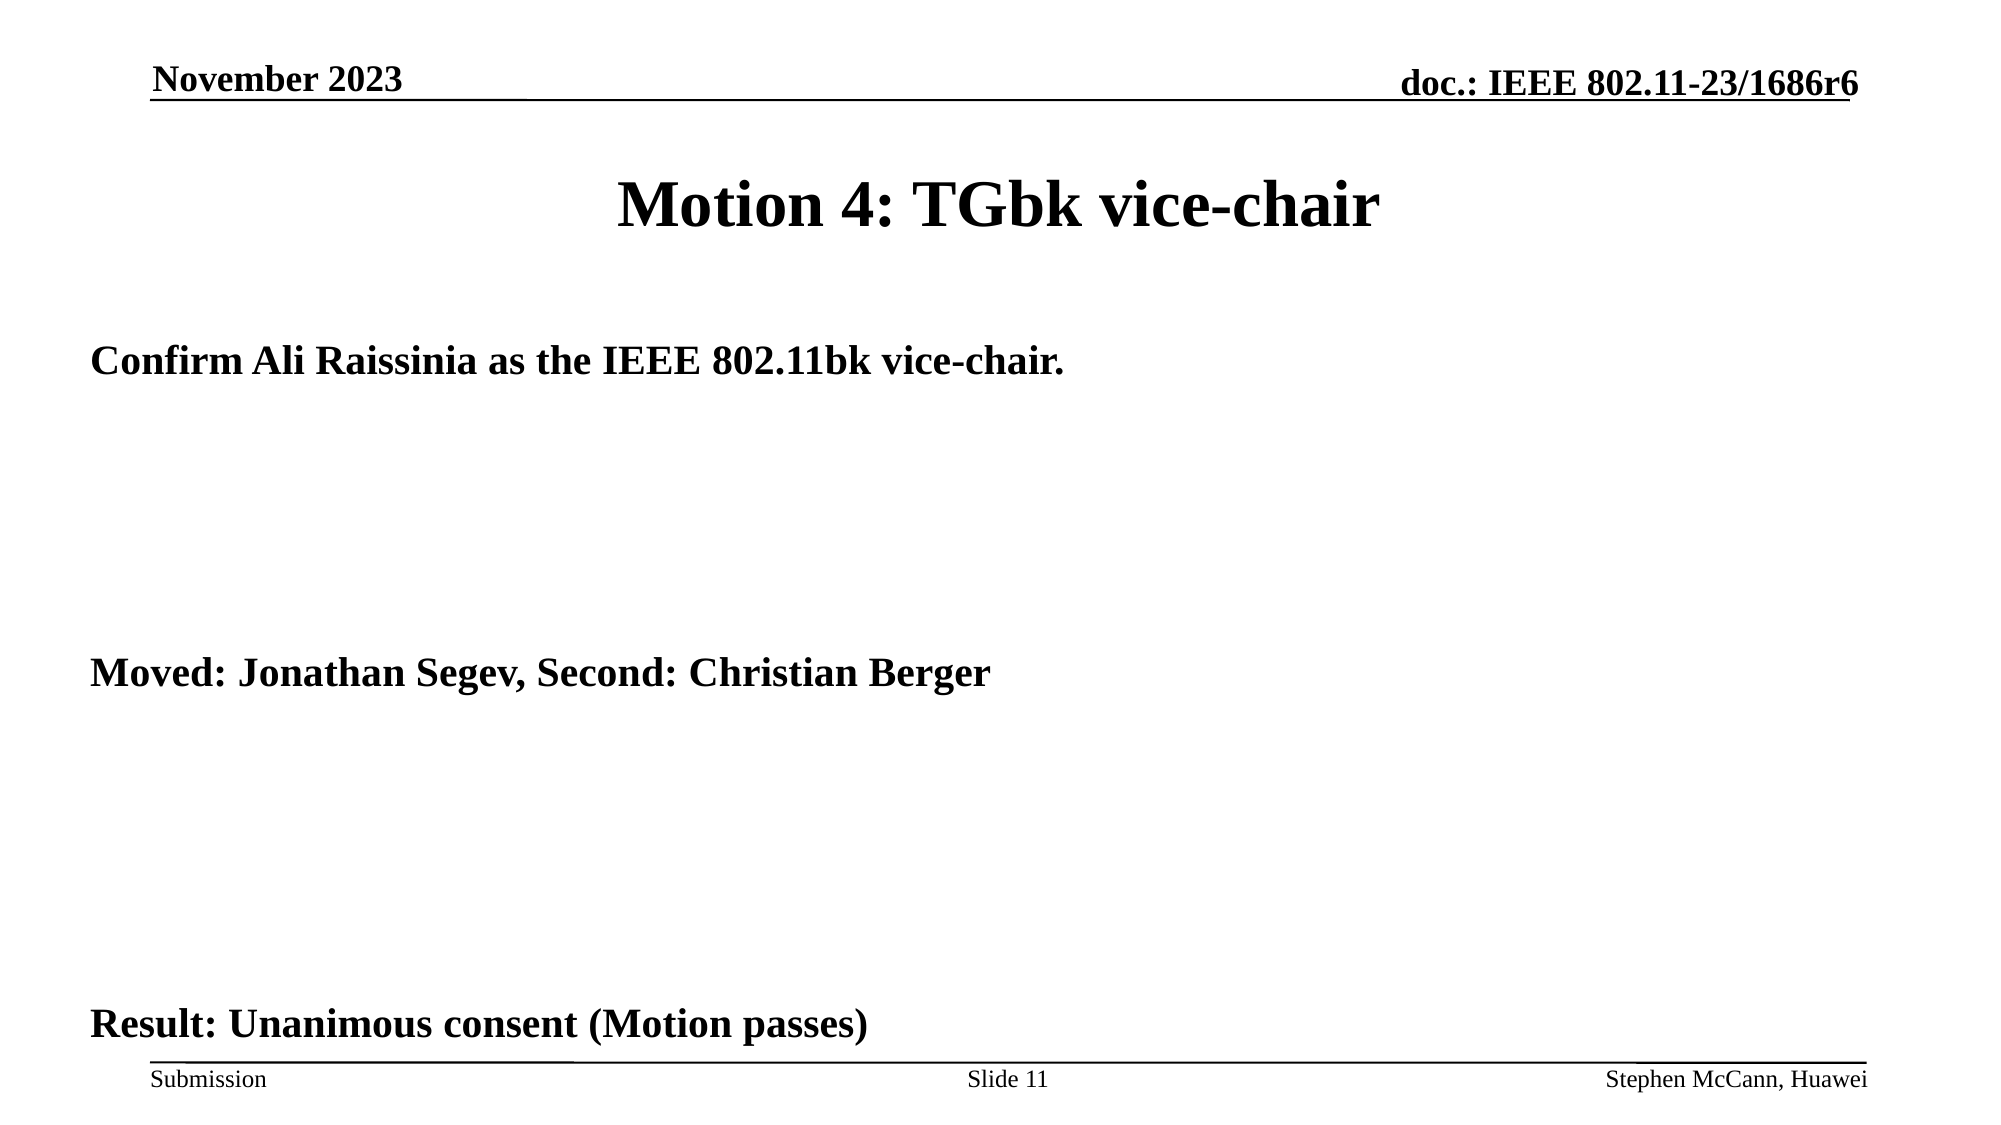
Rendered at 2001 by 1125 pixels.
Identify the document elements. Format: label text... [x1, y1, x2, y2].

footer Stephen McCann, Huawei [1171, 1061, 1869, 1093]
slide_number Slide 11 [950, 1061, 1067, 1123]
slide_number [152, 54, 563, 100]
list Confirm Ali Raissinia as the IEEE 802.11bk vice-chair. Moved: Jonathan Segev, Second: Christian Berger Result: Unanimous consent (Motion passes) [74, 324, 1938, 1063]
title Motion 4: TGbk vice-chair [149, 112, 1850, 288]
